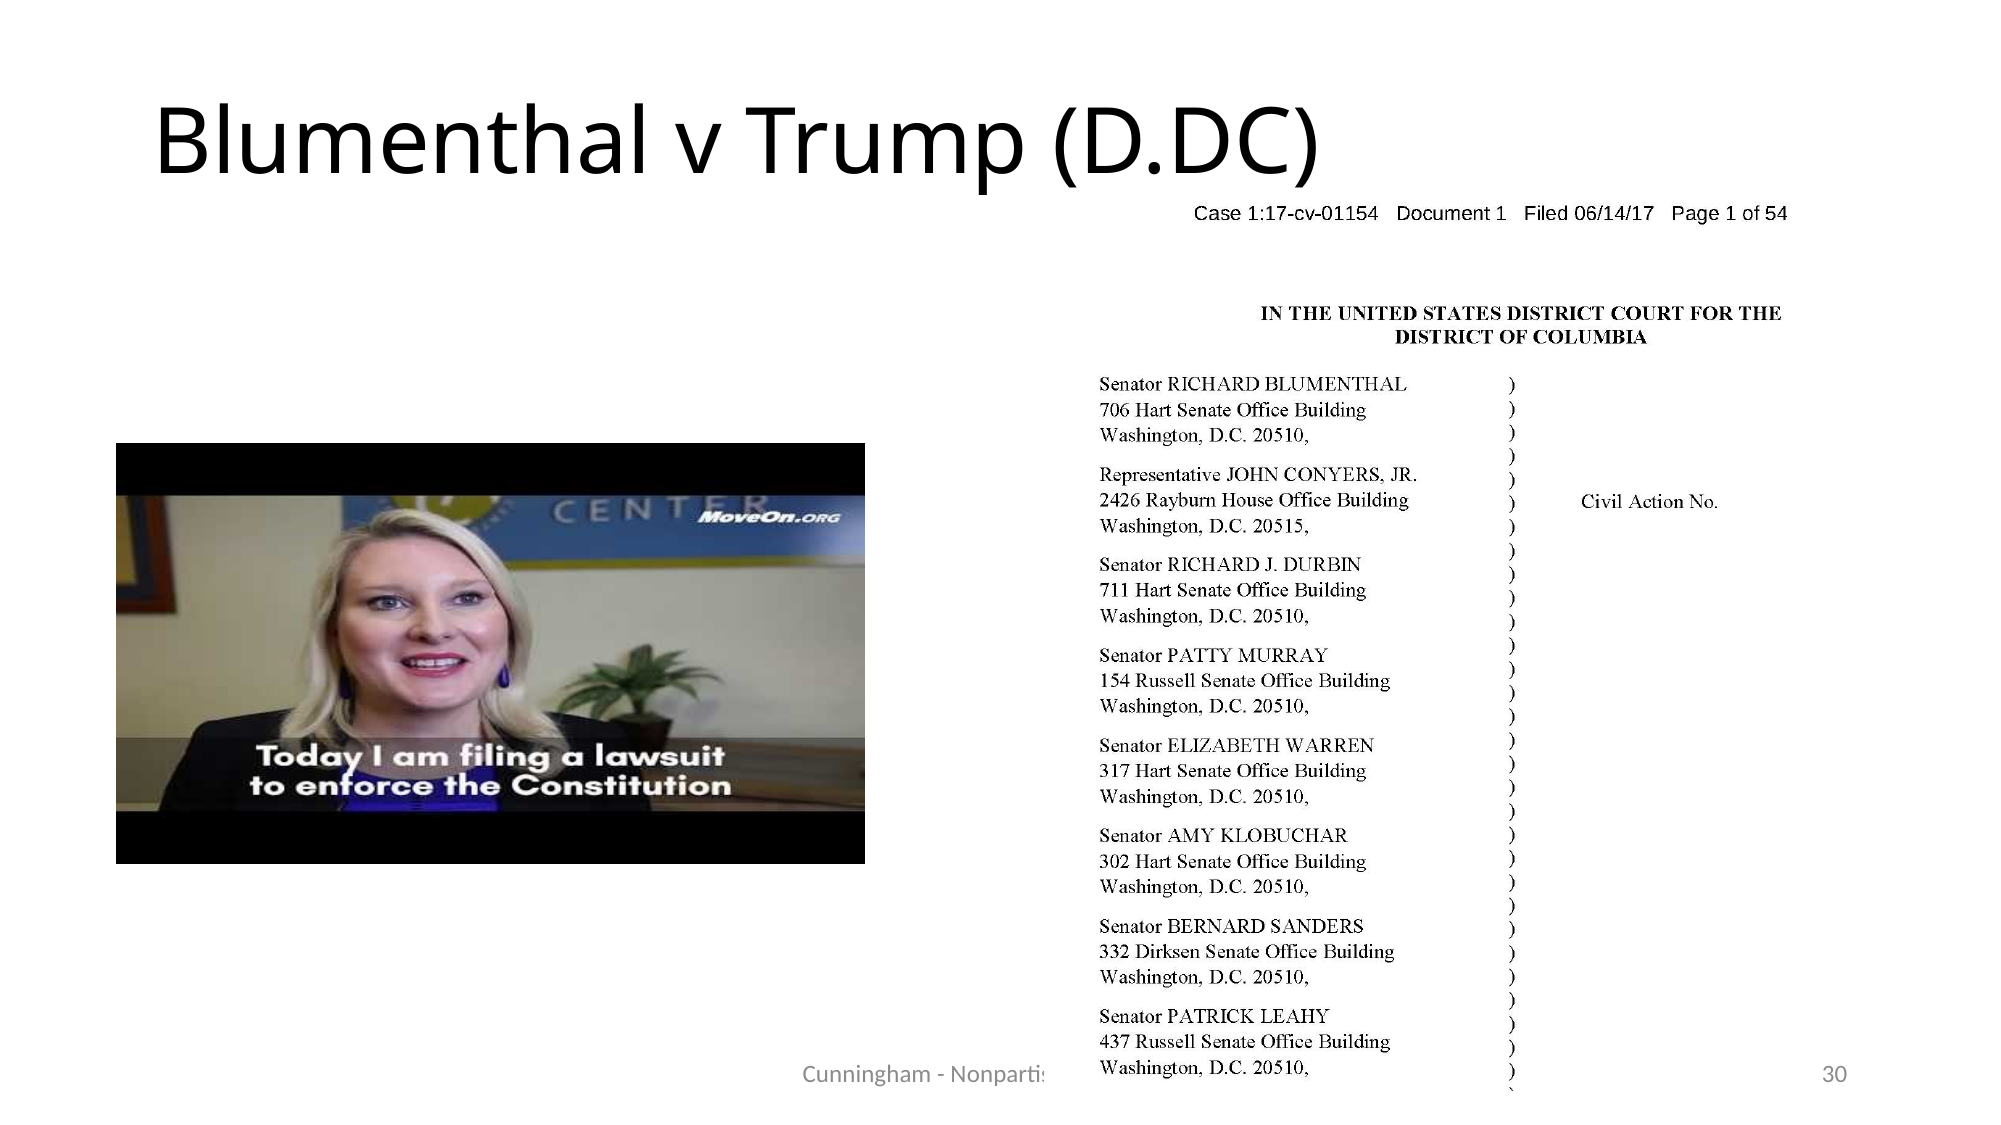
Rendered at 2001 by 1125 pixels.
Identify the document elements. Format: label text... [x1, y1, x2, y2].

title Blumenthal v Trump (D.DC) [137, 52, 1863, 236]
footer Cunningham - Nonpartisan Originalism [662, 1042, 1338, 1103]
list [1044, 197, 1811, 1091]
slide_number 30 [1412, 1042, 1863, 1103]
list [115, 442, 866, 865]
